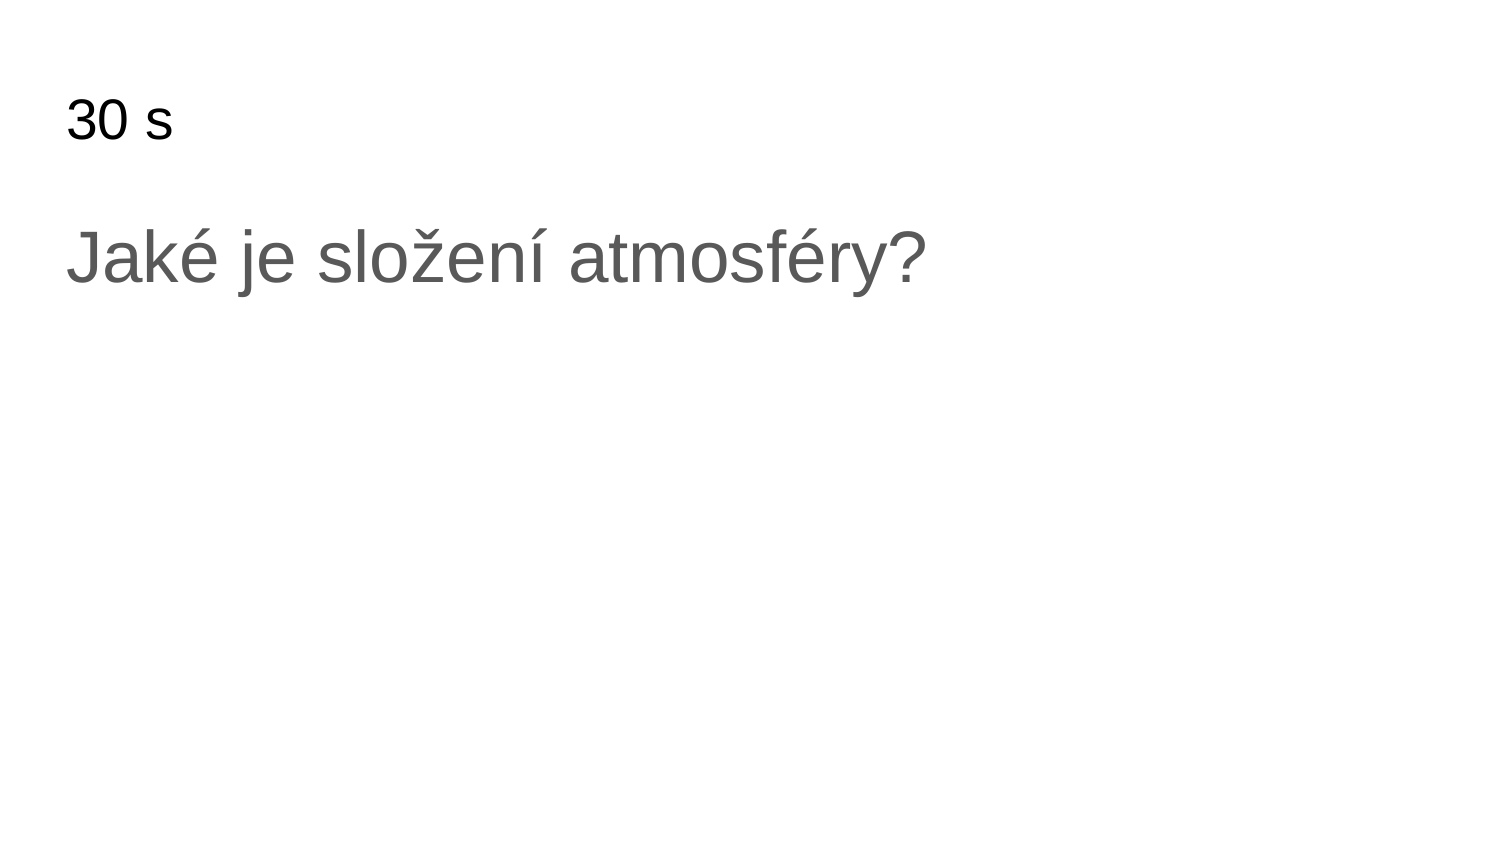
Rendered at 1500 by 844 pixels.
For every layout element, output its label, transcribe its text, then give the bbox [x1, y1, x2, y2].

list Jaké je složení atmosféry? [51, 189, 1449, 750]
title 30 s [51, 72, 1449, 167]
